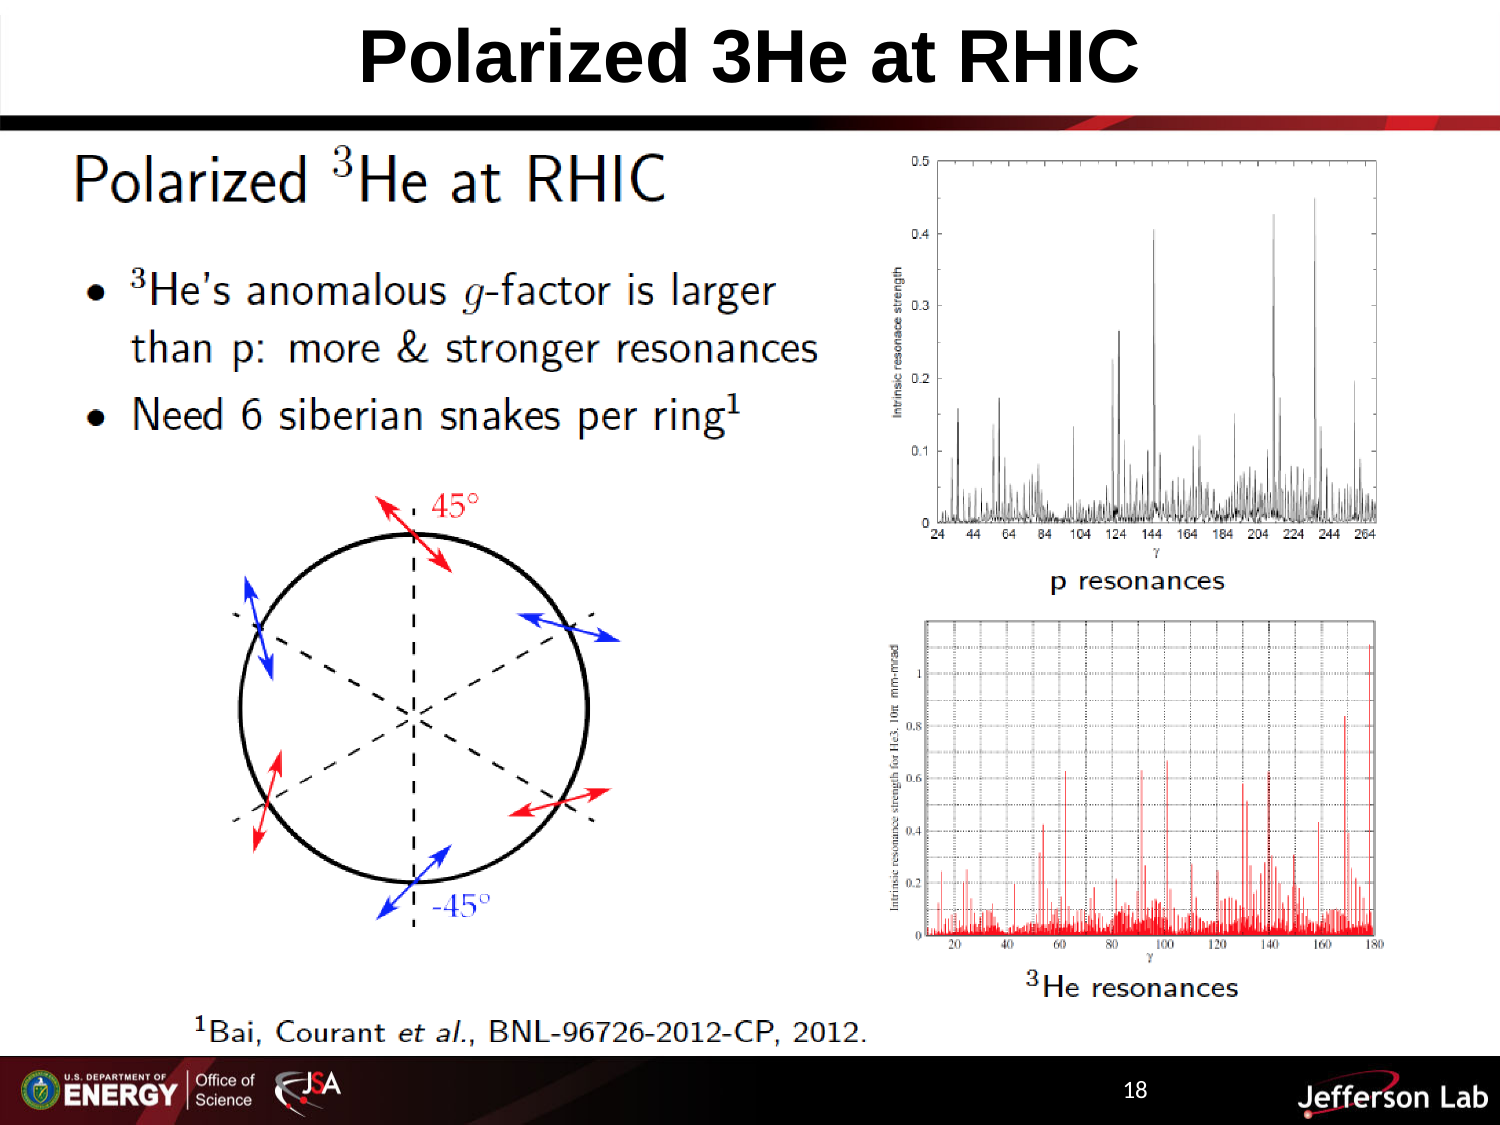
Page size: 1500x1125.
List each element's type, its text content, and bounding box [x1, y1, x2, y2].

picture [0, 125, 1500, 1125]
slide_number 18 [960, 1062, 1311, 1119]
text_box Polarized 3He at RHIC [0, 0, 1500, 125]
